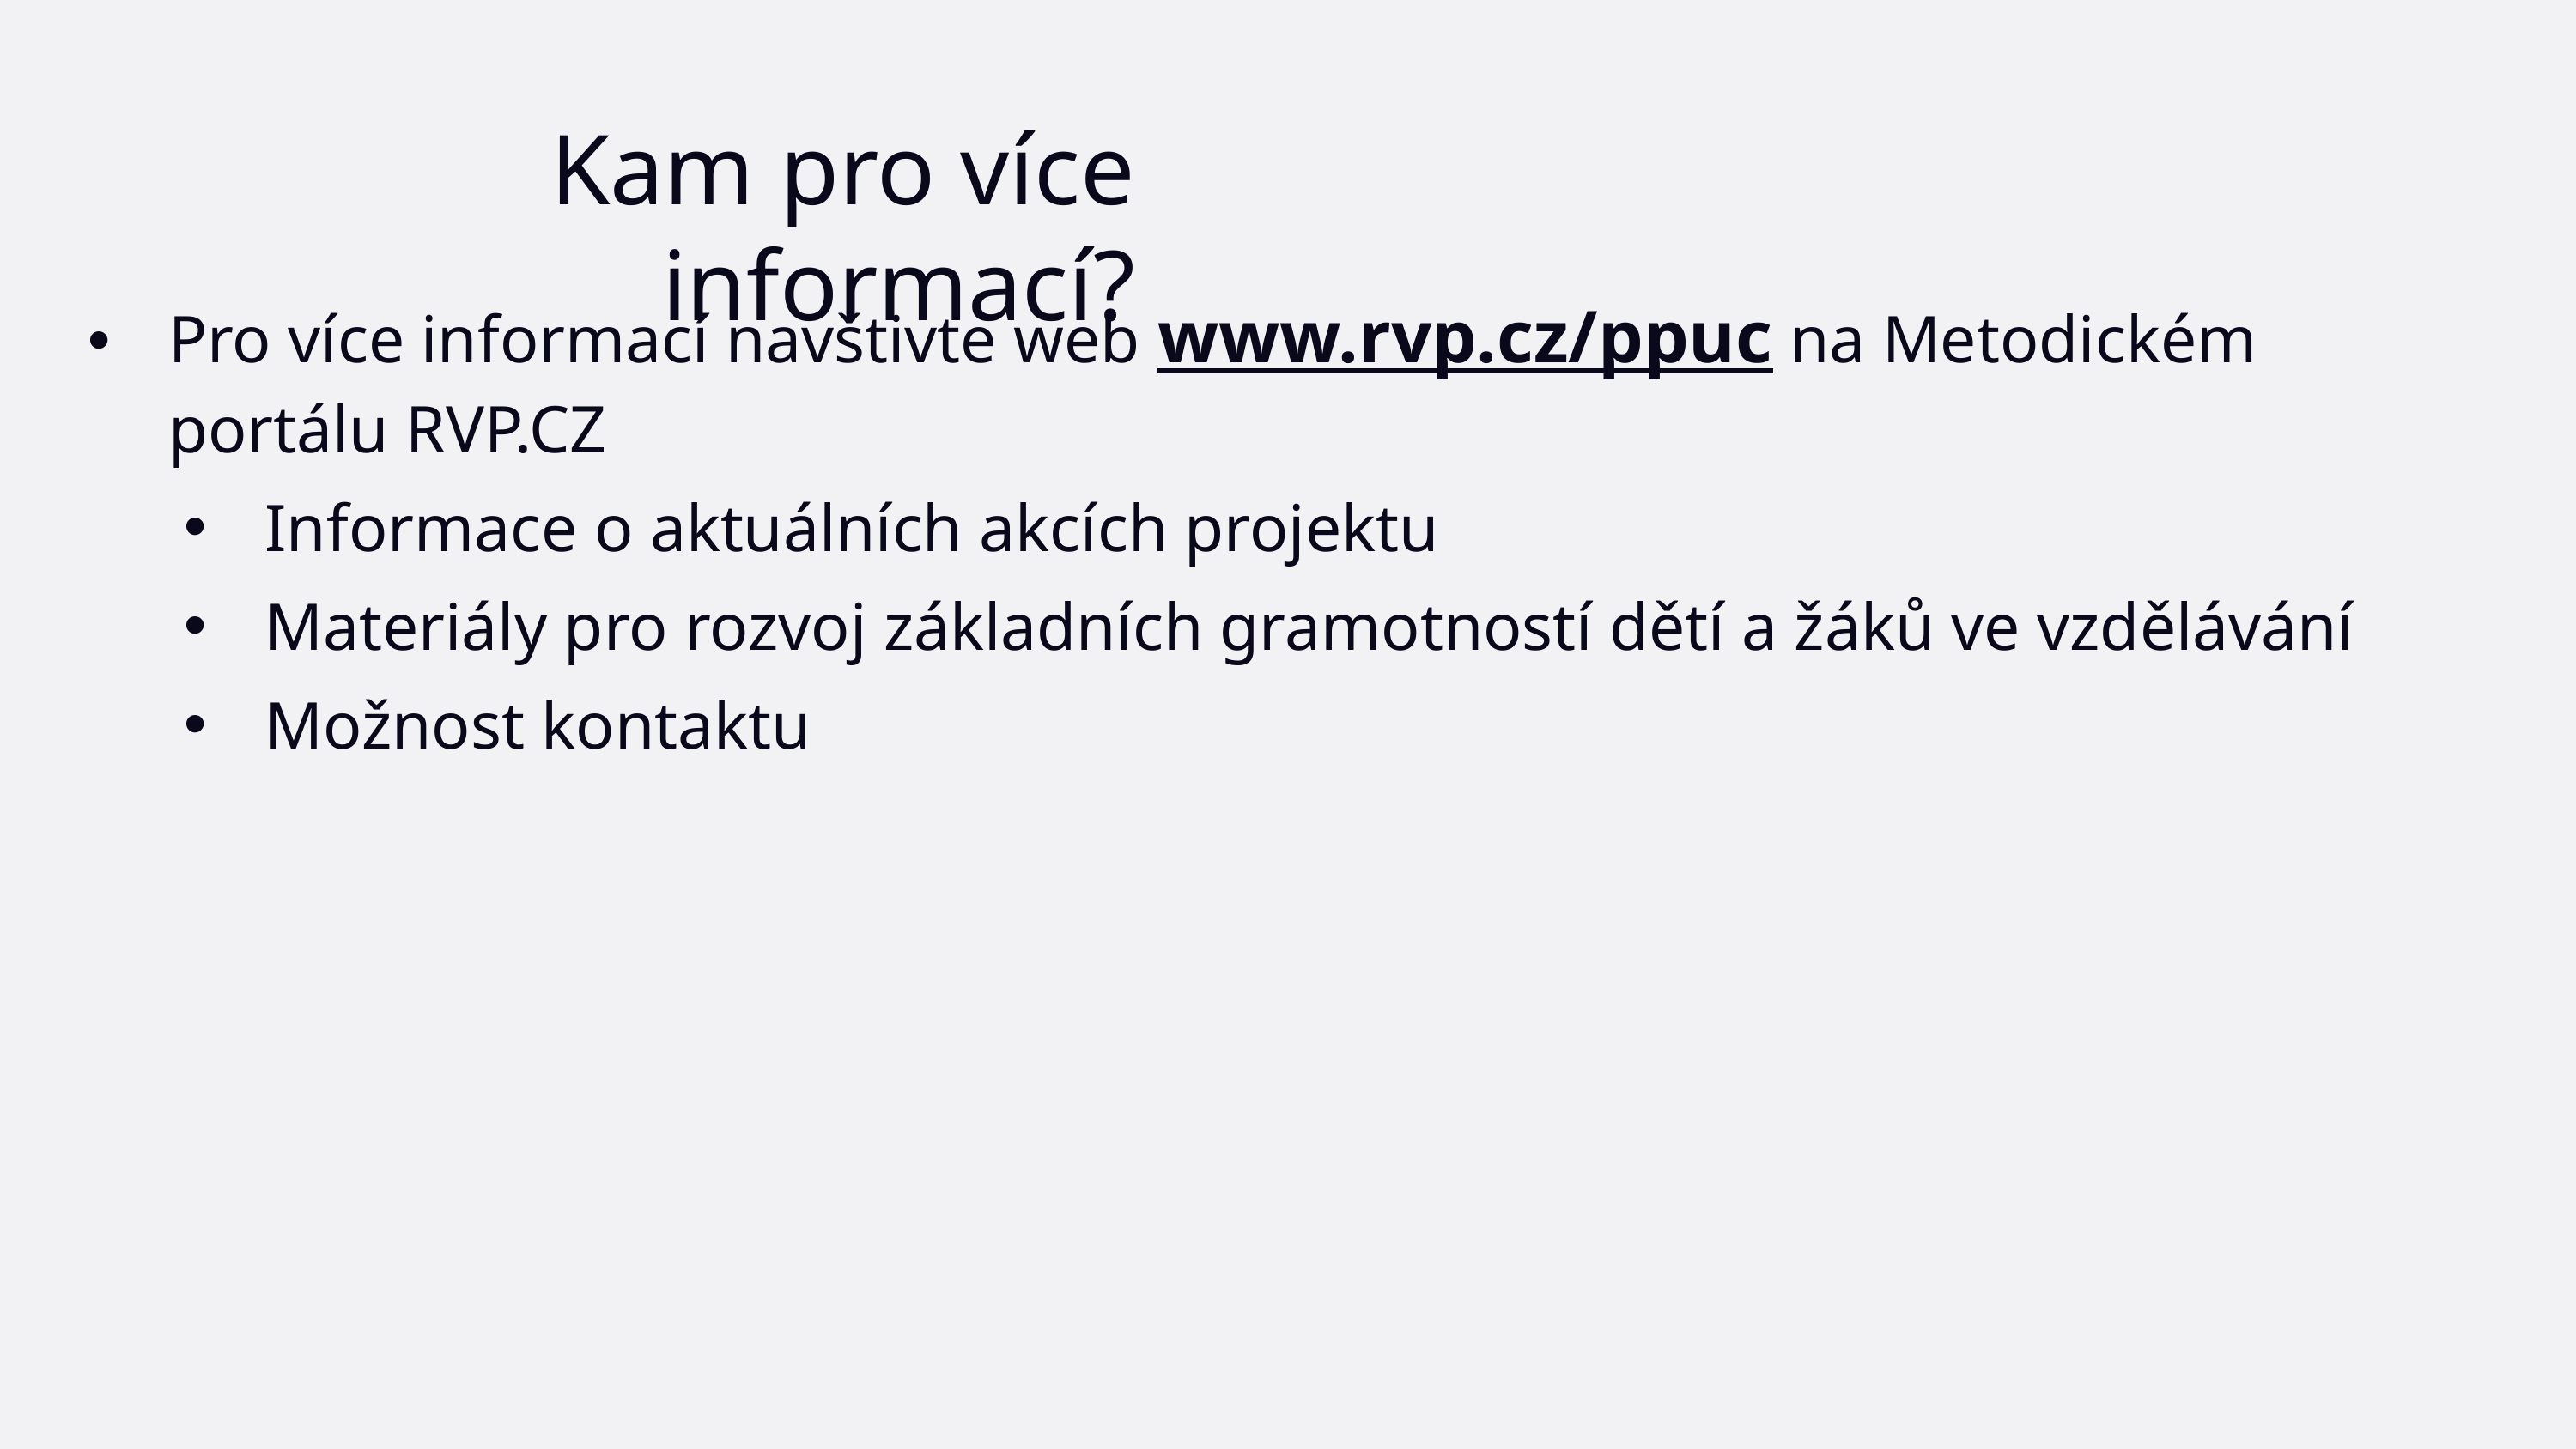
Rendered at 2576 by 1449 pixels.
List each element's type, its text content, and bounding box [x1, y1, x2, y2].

text_box Kam pro více informací? [75, 101, 1149, 284]
text_box Pro více informací navštivte web www.rvp.cz/ppuc na Metodickém portálu RVP.CZ Informace o aktuálních akcích projektu Materiály pro rozvoj základních gramotností dětí a žáků ve vzdělávání Možnost kontaktu [75, 284, 2490, 768]
